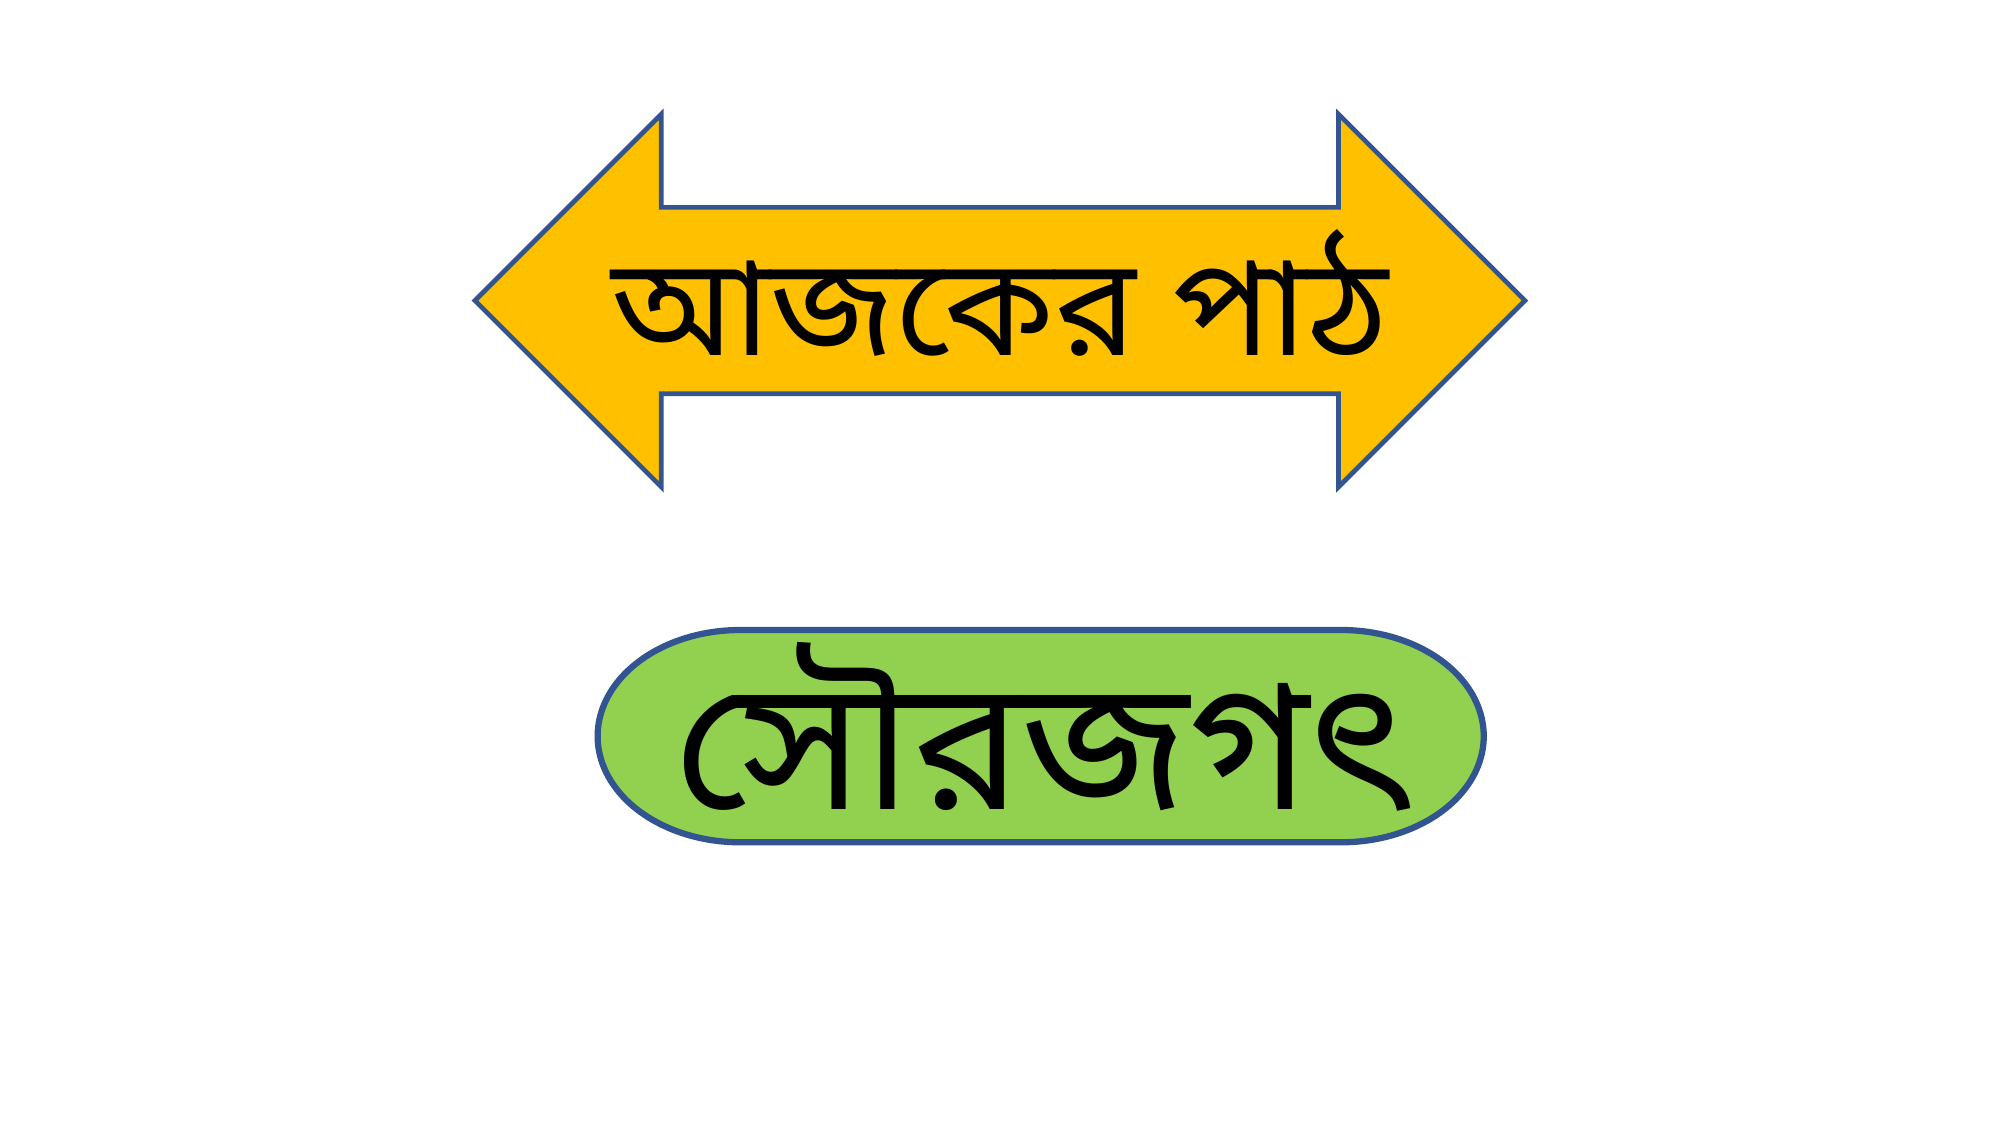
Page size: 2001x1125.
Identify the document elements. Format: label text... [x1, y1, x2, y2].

text_box আজকের পাঠ [473, 111, 1527, 490]
text_box সৌরজগৎ [596, 628, 1485, 844]
